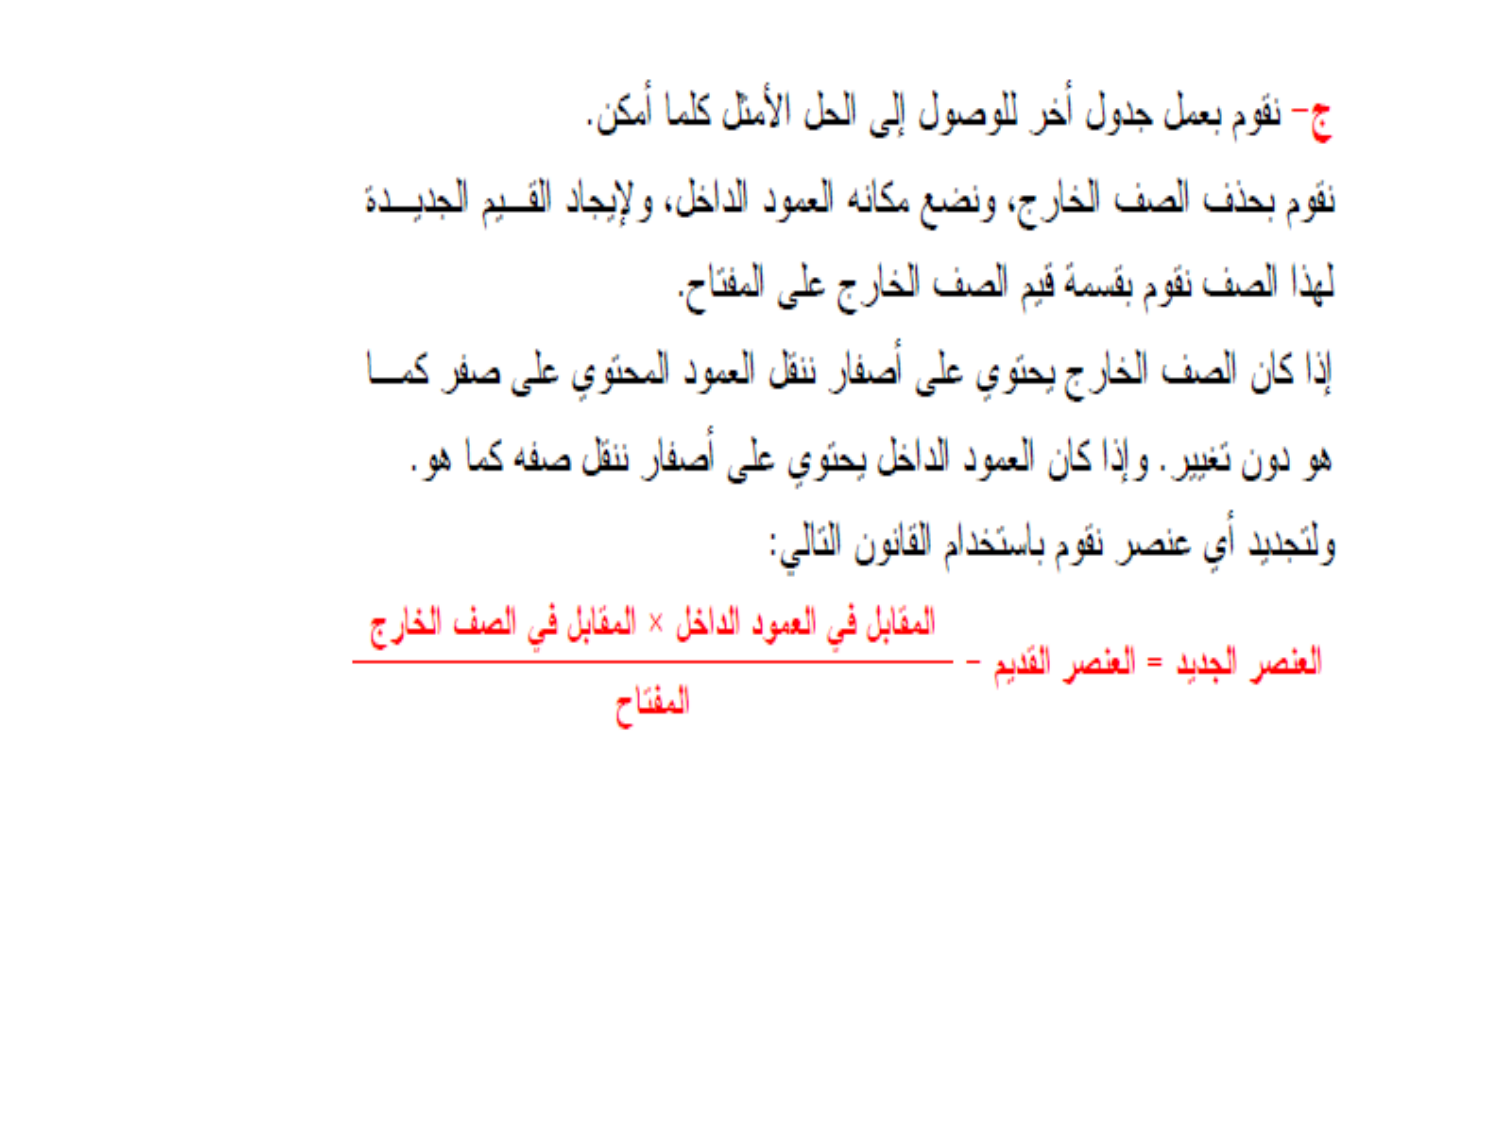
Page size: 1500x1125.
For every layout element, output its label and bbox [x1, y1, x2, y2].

picture [332, 77, 1341, 768]
